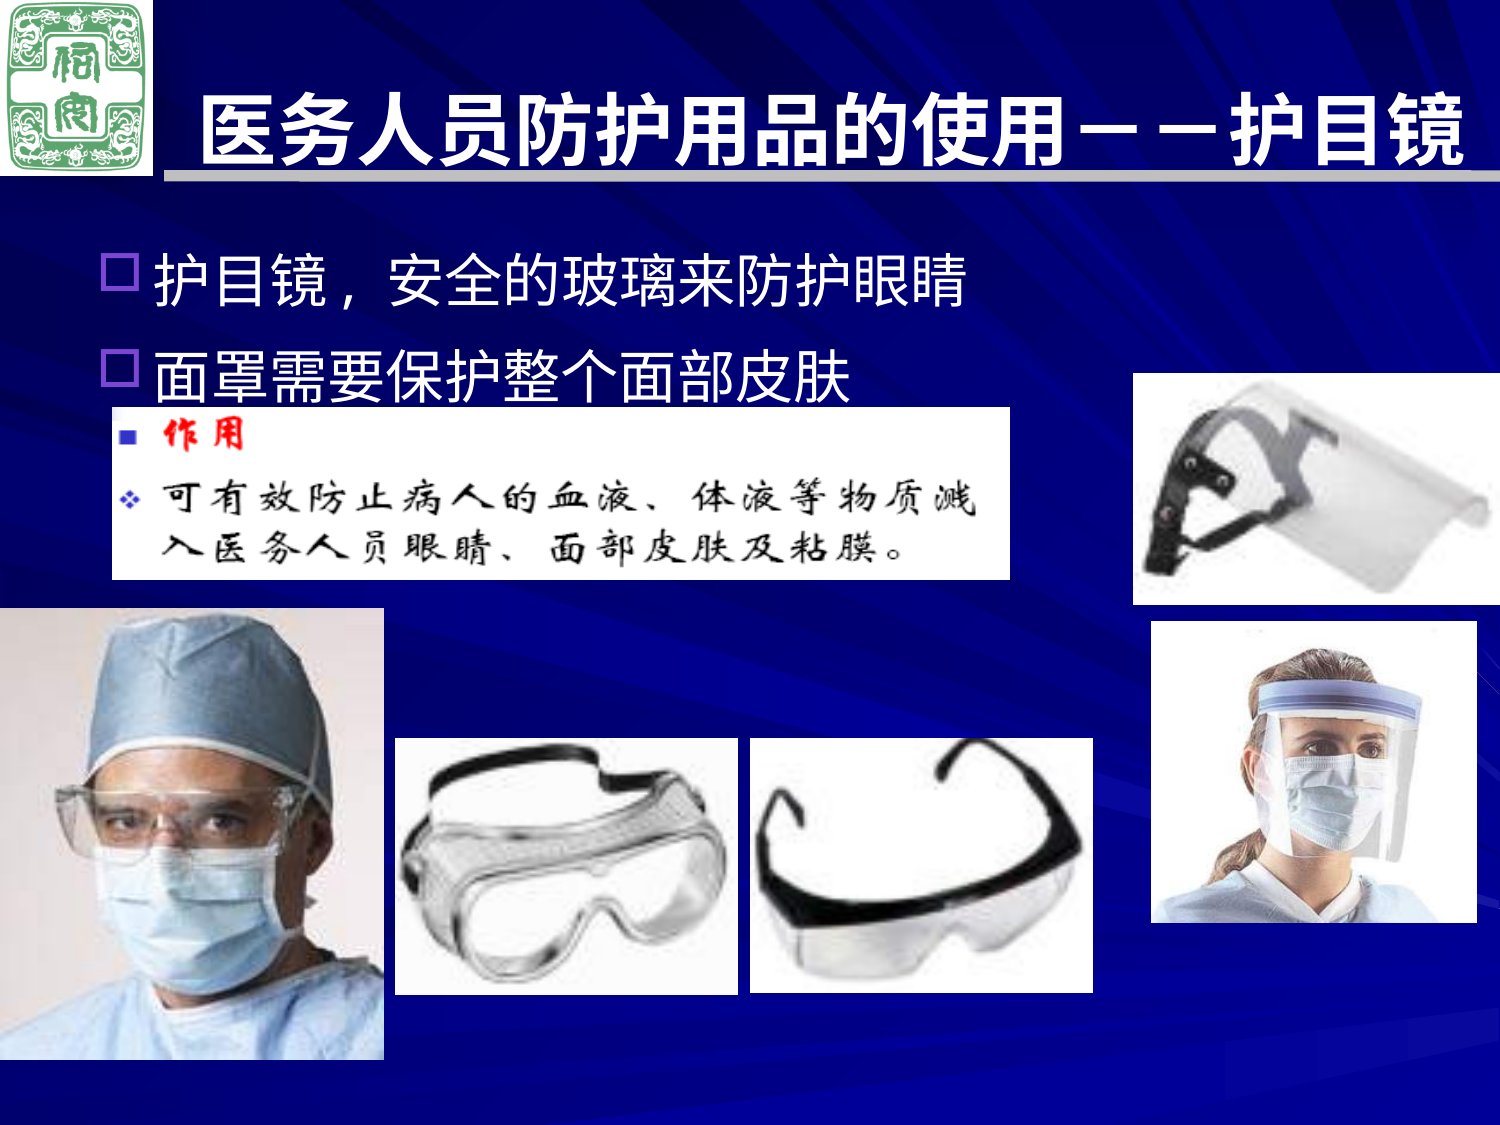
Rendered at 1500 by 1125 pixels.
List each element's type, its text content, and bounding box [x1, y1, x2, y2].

title 医务人员防护用品的使用－－护目镜 [163, 182, 1500, 186]
picture [749, 738, 1093, 994]
text_box 护目镜, 安全的玻璃来防护眼睛 面罩需要保护整个面部皮肤 [81, 222, 1432, 966]
picture [111, 407, 1011, 580]
picture [395, 737, 739, 996]
picture [1133, 373, 1500, 605]
picture [1151, 621, 1477, 923]
title 医务人员防护用品的使用－－护目镜 [163, 70, 1500, 175]
picture [0, 608, 385, 1060]
picture [0, 0, 153, 177]
